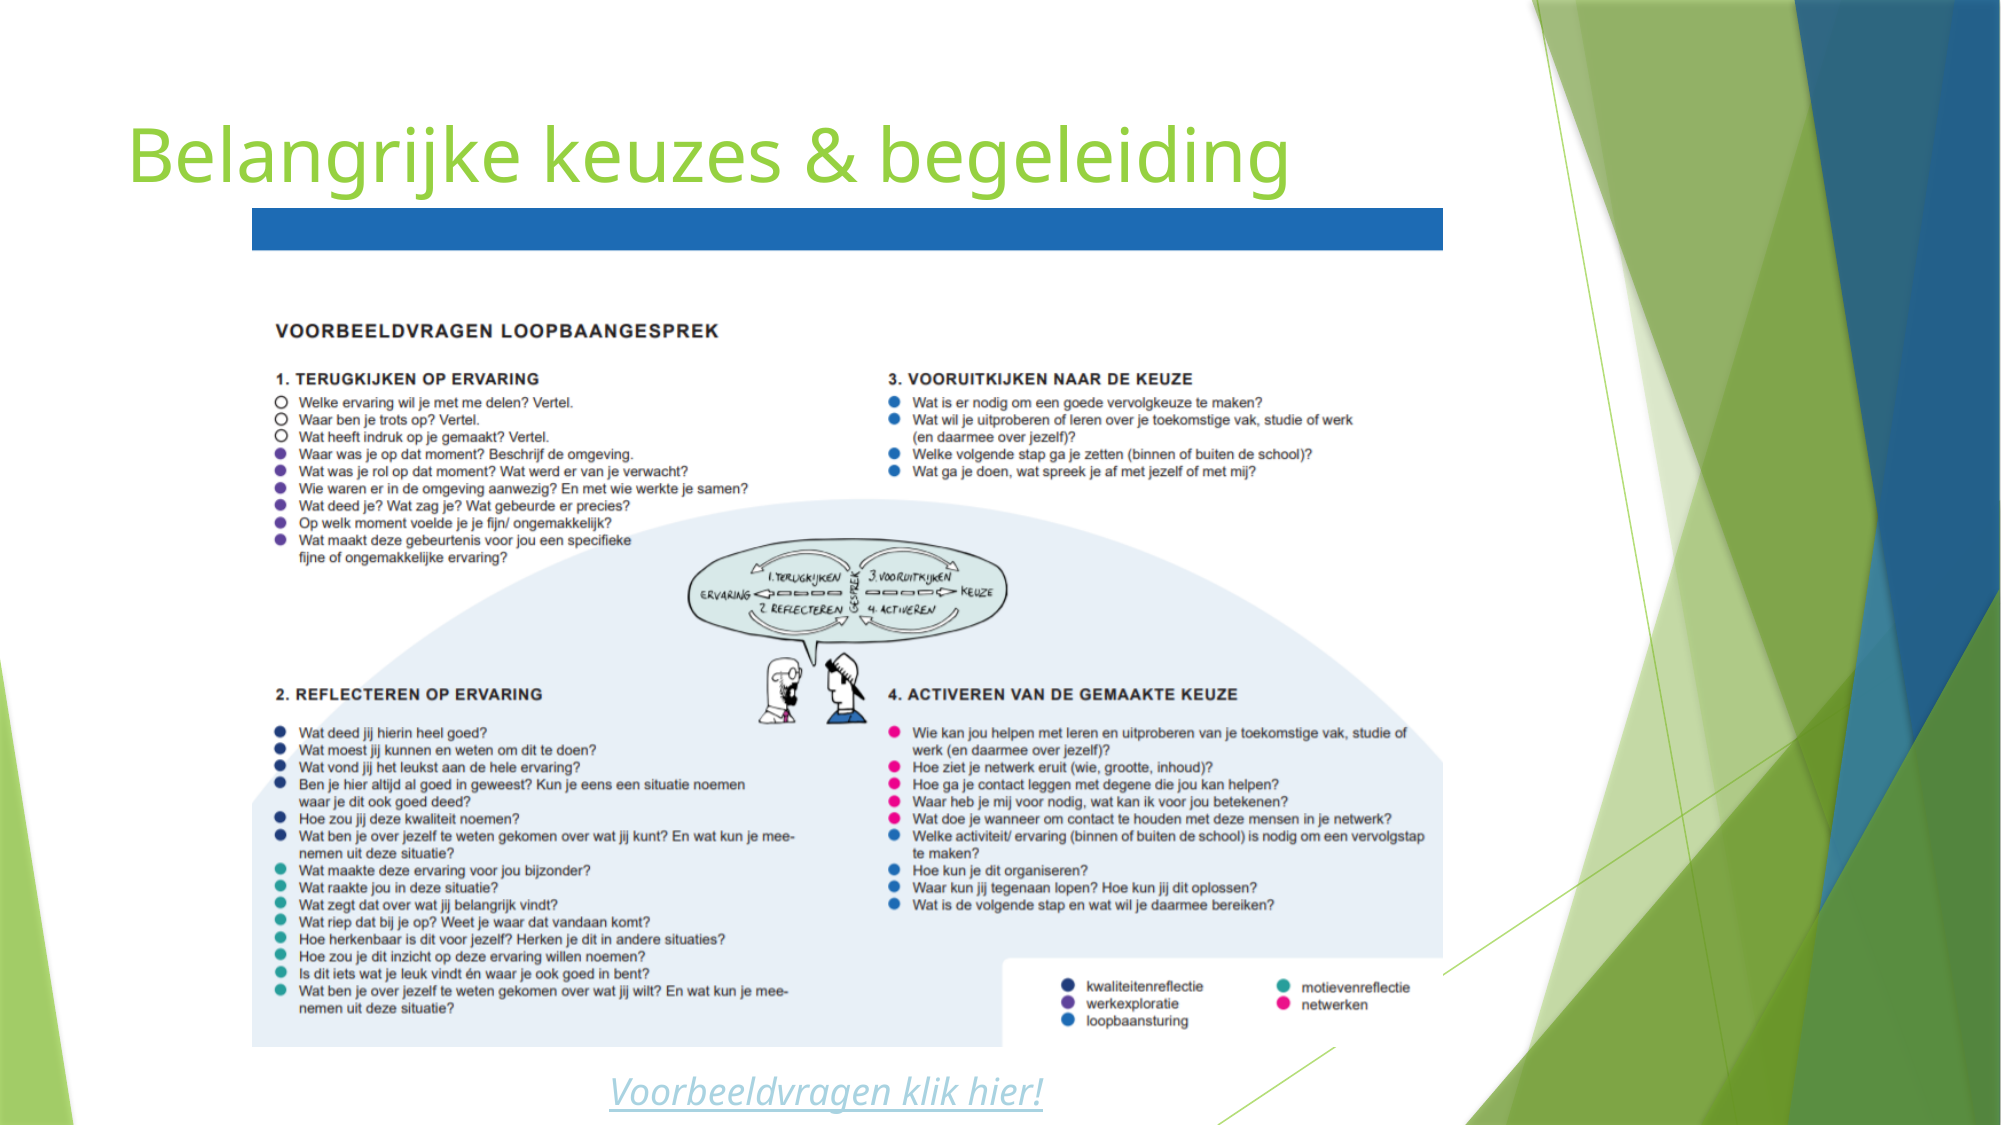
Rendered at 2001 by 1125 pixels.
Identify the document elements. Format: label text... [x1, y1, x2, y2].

text_box Voorbeeldvragen klik hier! [594, 1060, 1595, 1125]
picture [252, 207, 1444, 1048]
title Belangrijke keuzes & begeleiding [111, 99, 1522, 317]
